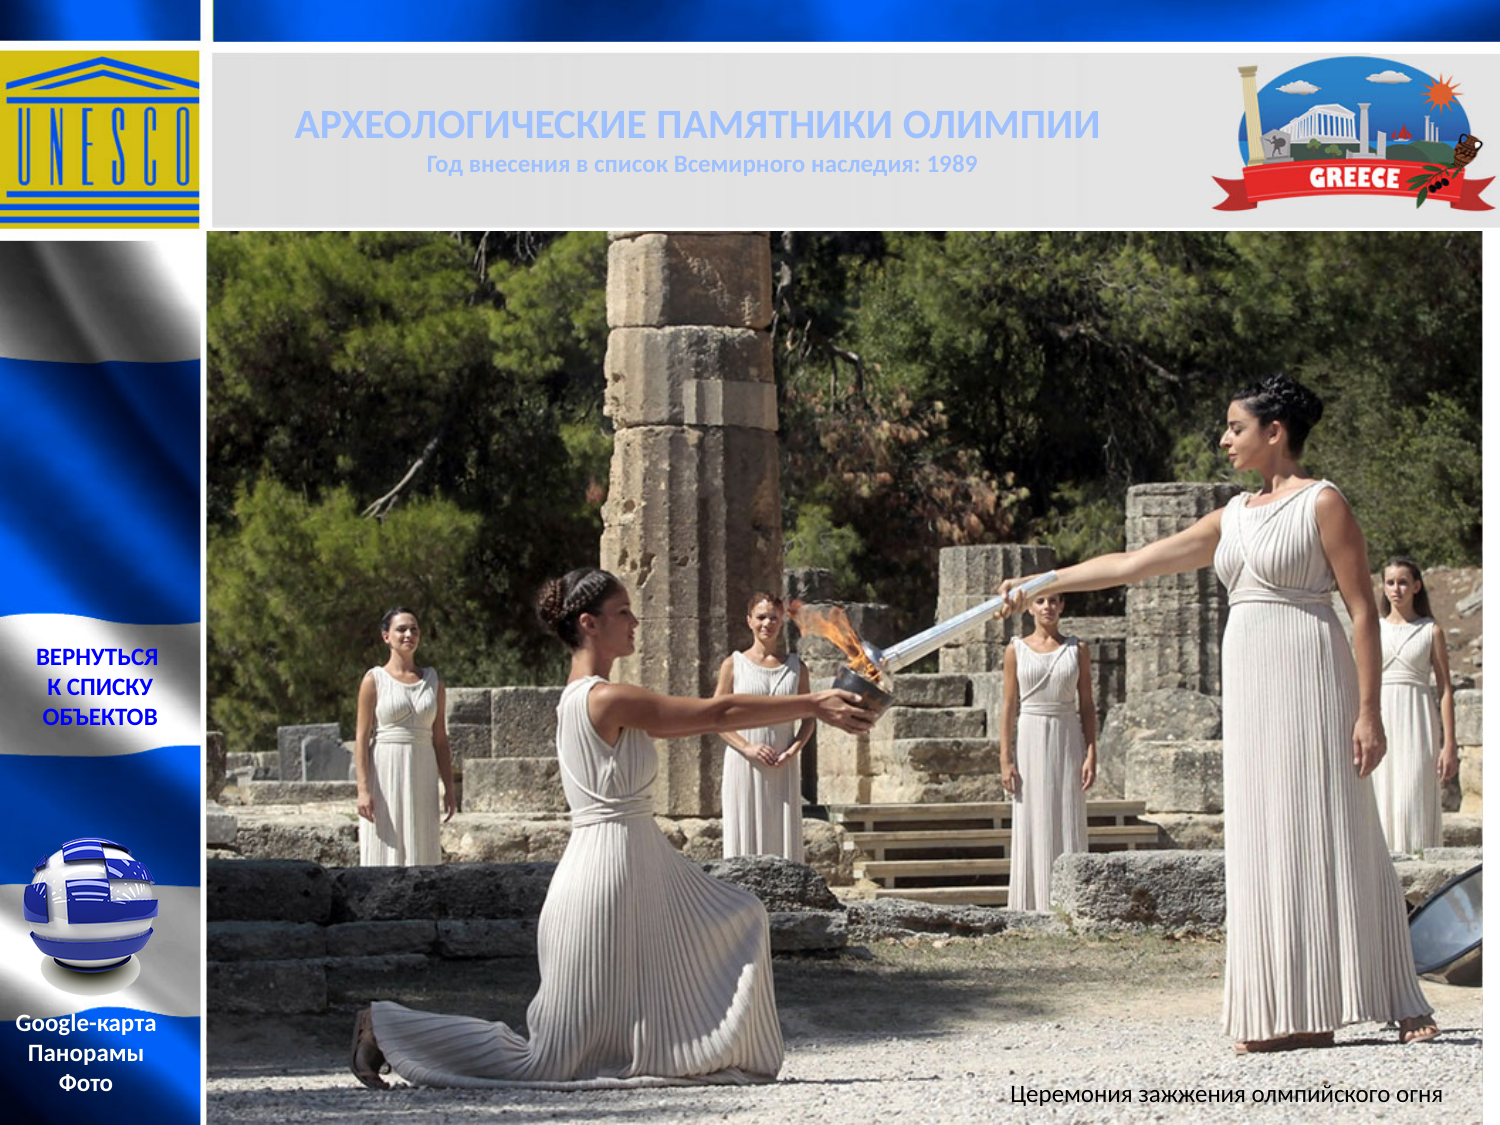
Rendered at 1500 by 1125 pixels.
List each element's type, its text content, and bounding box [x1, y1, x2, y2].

text_box Google-карта Панорамы Фото [0, 999, 172, 1105]
text_box Археологические памятники Олимпии Год внесения в список Всемирного наследия: 1989 [218, 89, 1187, 185]
text_box Вернуться к списку ОБЪЕКТОВ [17, 633, 183, 738]
picture [0, 0, 1500, 1125]
